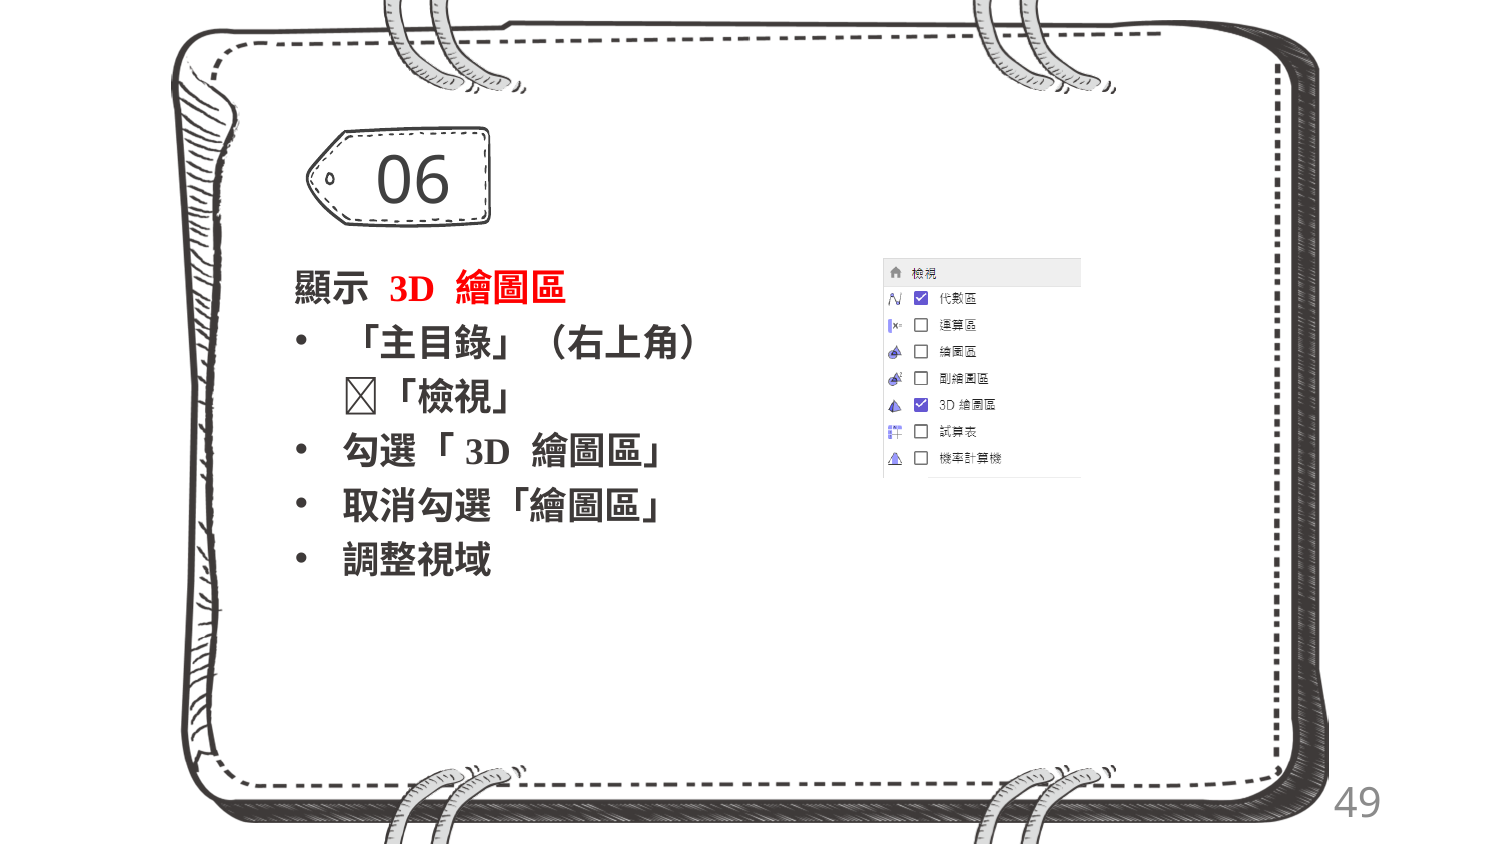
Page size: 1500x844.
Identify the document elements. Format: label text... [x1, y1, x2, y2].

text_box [305, 125, 492, 228]
slide_number 49 [1116, 782, 1397, 827]
picture [171, 0, 1329, 844]
